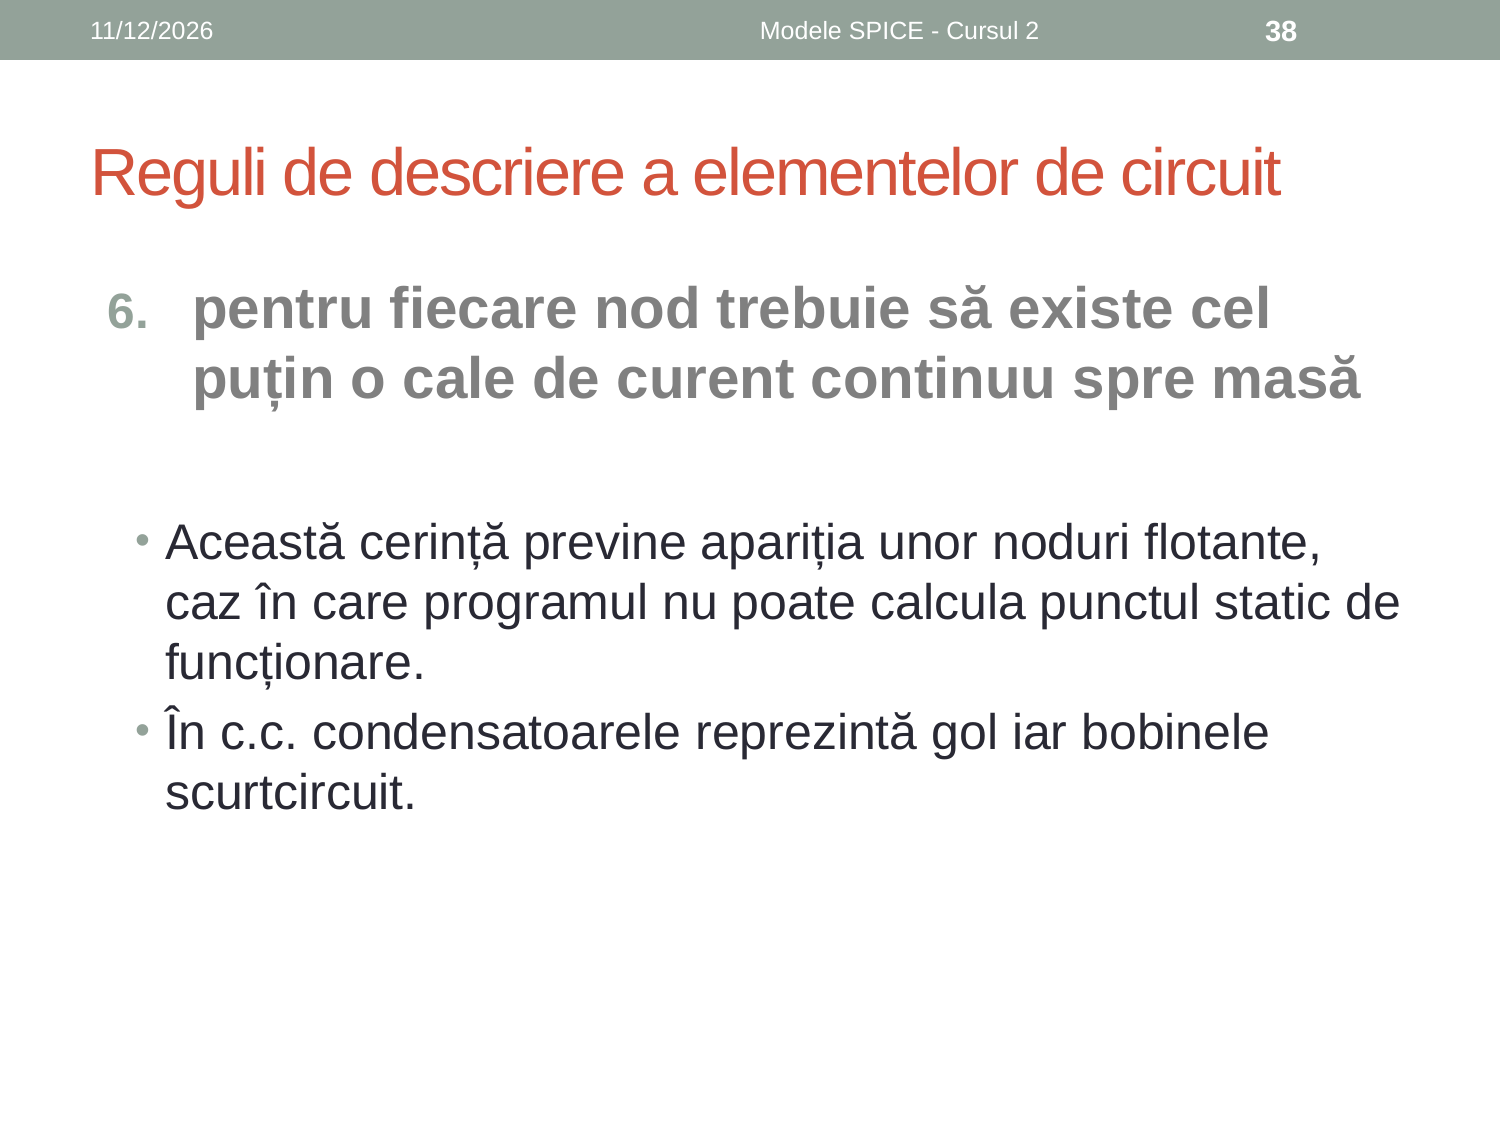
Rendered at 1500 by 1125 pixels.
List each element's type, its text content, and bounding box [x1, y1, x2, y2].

title Reguli de descriere a elementelor de circuit [75, 87, 1425, 250]
list pentru fiecare nod trebuie să existe cel puțin o cale de curent continuu spre masă Această cerință previne apariția unor noduri flotante, caz în care programul nu poate calcula punctul static de funcționare. În c.c. condensatoarele reprezintă gol iar bobinele scurtcircuit. [75, 262, 1425, 1063]
slide_number 38 [1250, 3, 1425, 57]
footer Modele SPICE - Cursul 2 [562, 3, 1238, 57]
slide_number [75, 3, 550, 57]
